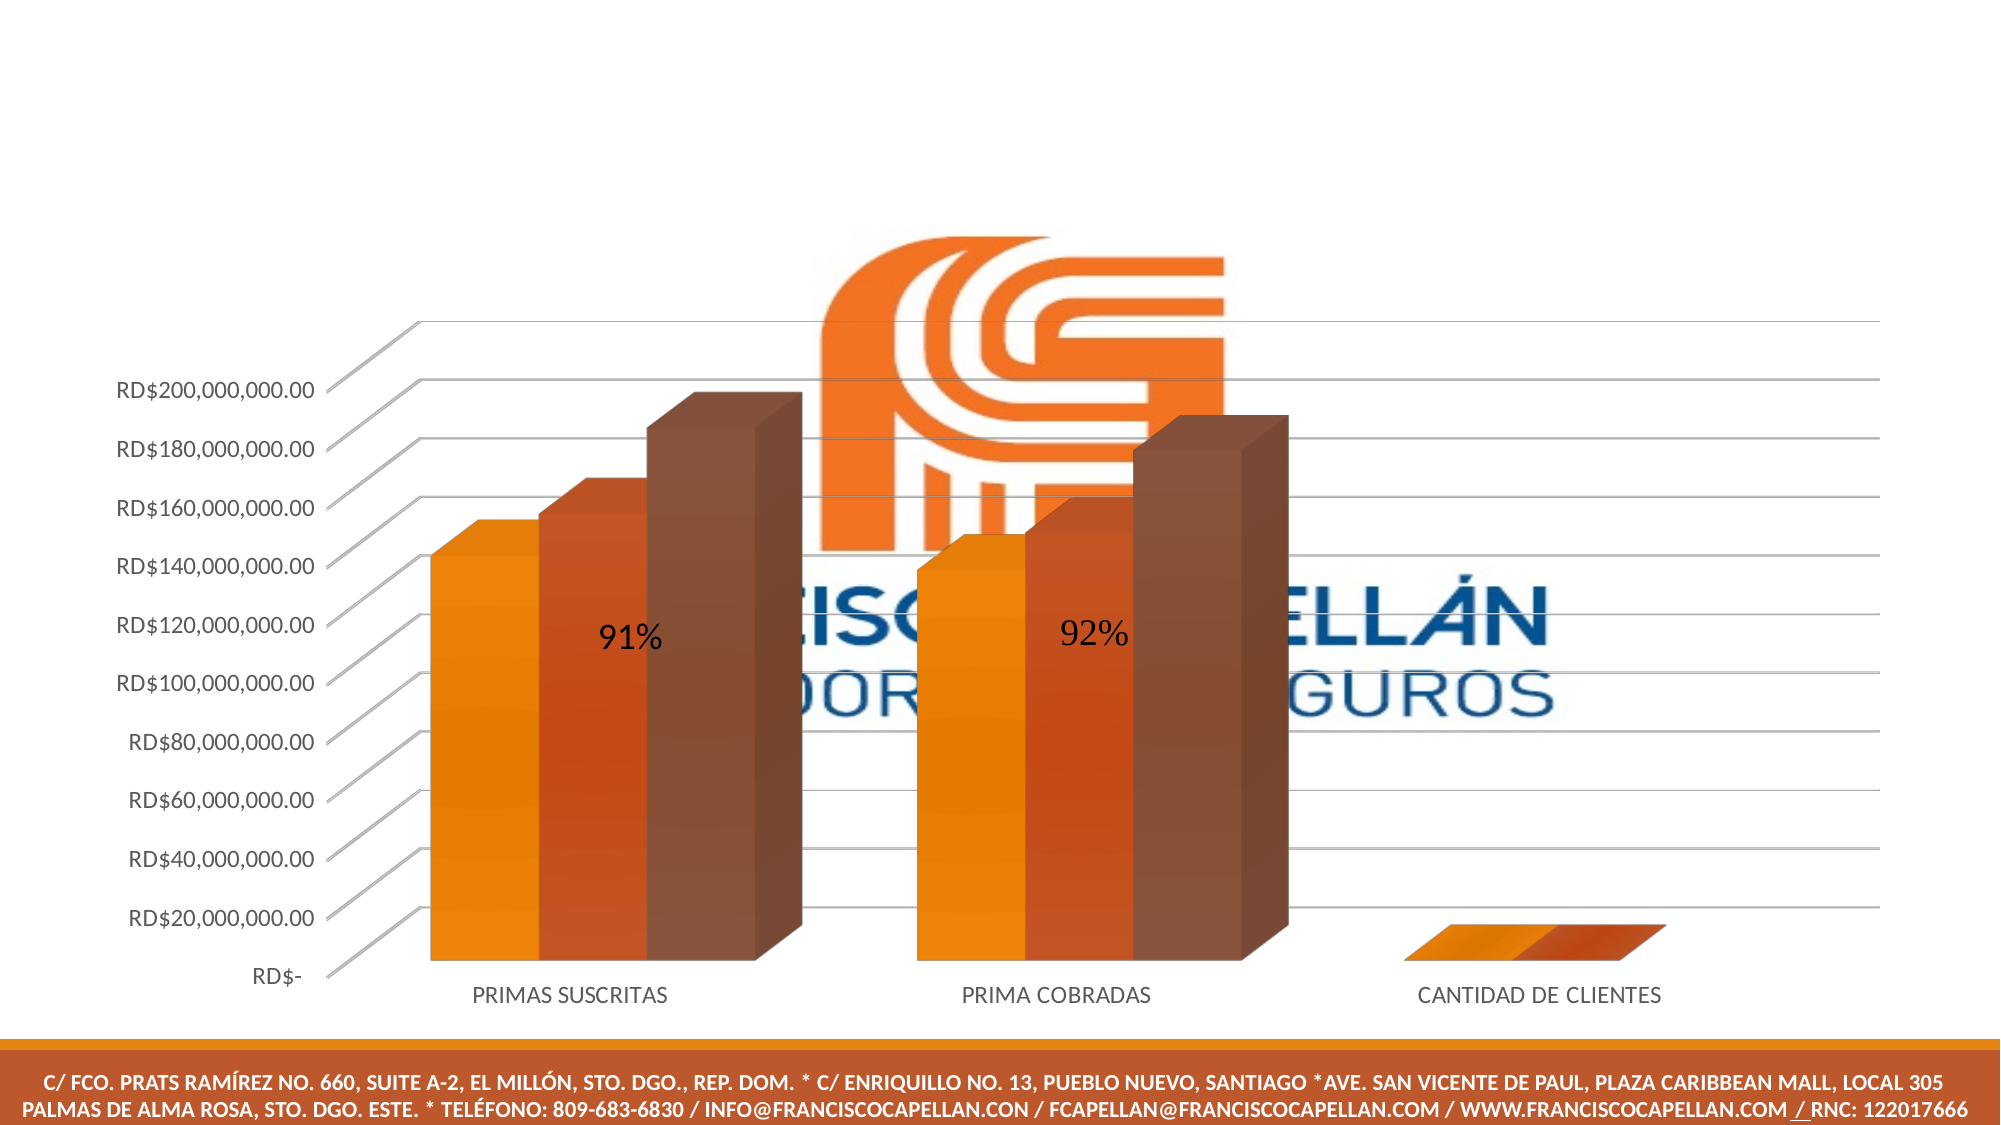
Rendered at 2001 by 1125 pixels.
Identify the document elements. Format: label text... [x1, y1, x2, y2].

chart [66, 306, 1925, 1025]
footer C/ Fco. Prats Ramírez No. 660, Suite A-2, El Millón, Sto. Dgo., Rep. Dom. * C/ Enriquillo No. 13, Pueblo Nuevo, Santiago *Ave. San Vicente de Paul, Plaza Caribbean Mall, Local 305 Palmas de Alma Rosa, Sto. Dgo. Este. * Teléfono: 809-683-6830 / info@franciscocapellan.con / fcapellan@franciscocapellan.com / www.franciscocapellan.com / RNC: 122017666 [3, 1065, 1987, 1125]
picture [0, 0, 2001, 1125]
